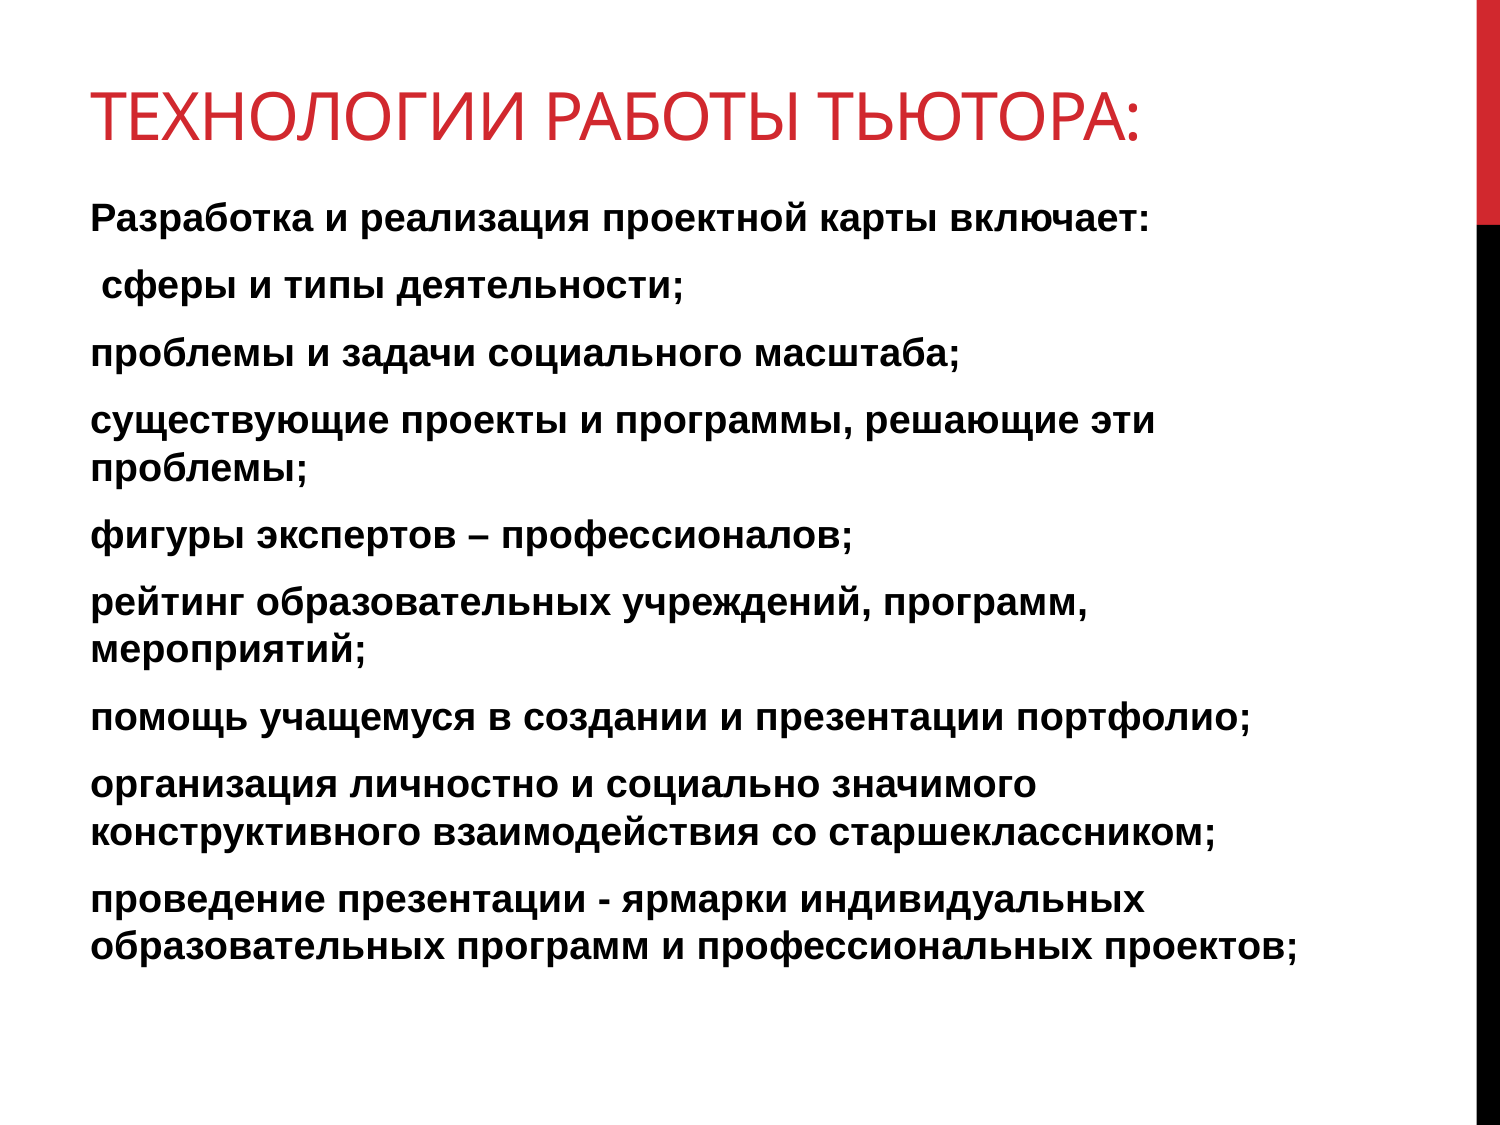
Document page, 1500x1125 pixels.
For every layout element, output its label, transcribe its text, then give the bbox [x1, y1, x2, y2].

list Разработка и реализация проектной карты включает: сферы и типы деятельности; проблемы и задачи социального масштаба; существующие проекты и программы, решающие эти проблемы; фигуры экспертов – профессионалов; рейтинг образовательных учреждений, программ, мероприятий; помощь учащемуся в создании и презентации портфолио; организация личностно и социально значимого конструктивного взаимодействия со старшеклассником; проведение презентации - ярмарки индивидуальных образовательных программ и профессиональных проектов; [75, 184, 1325, 1005]
title Технологии работы тьютора: [75, 25, 1436, 161]
